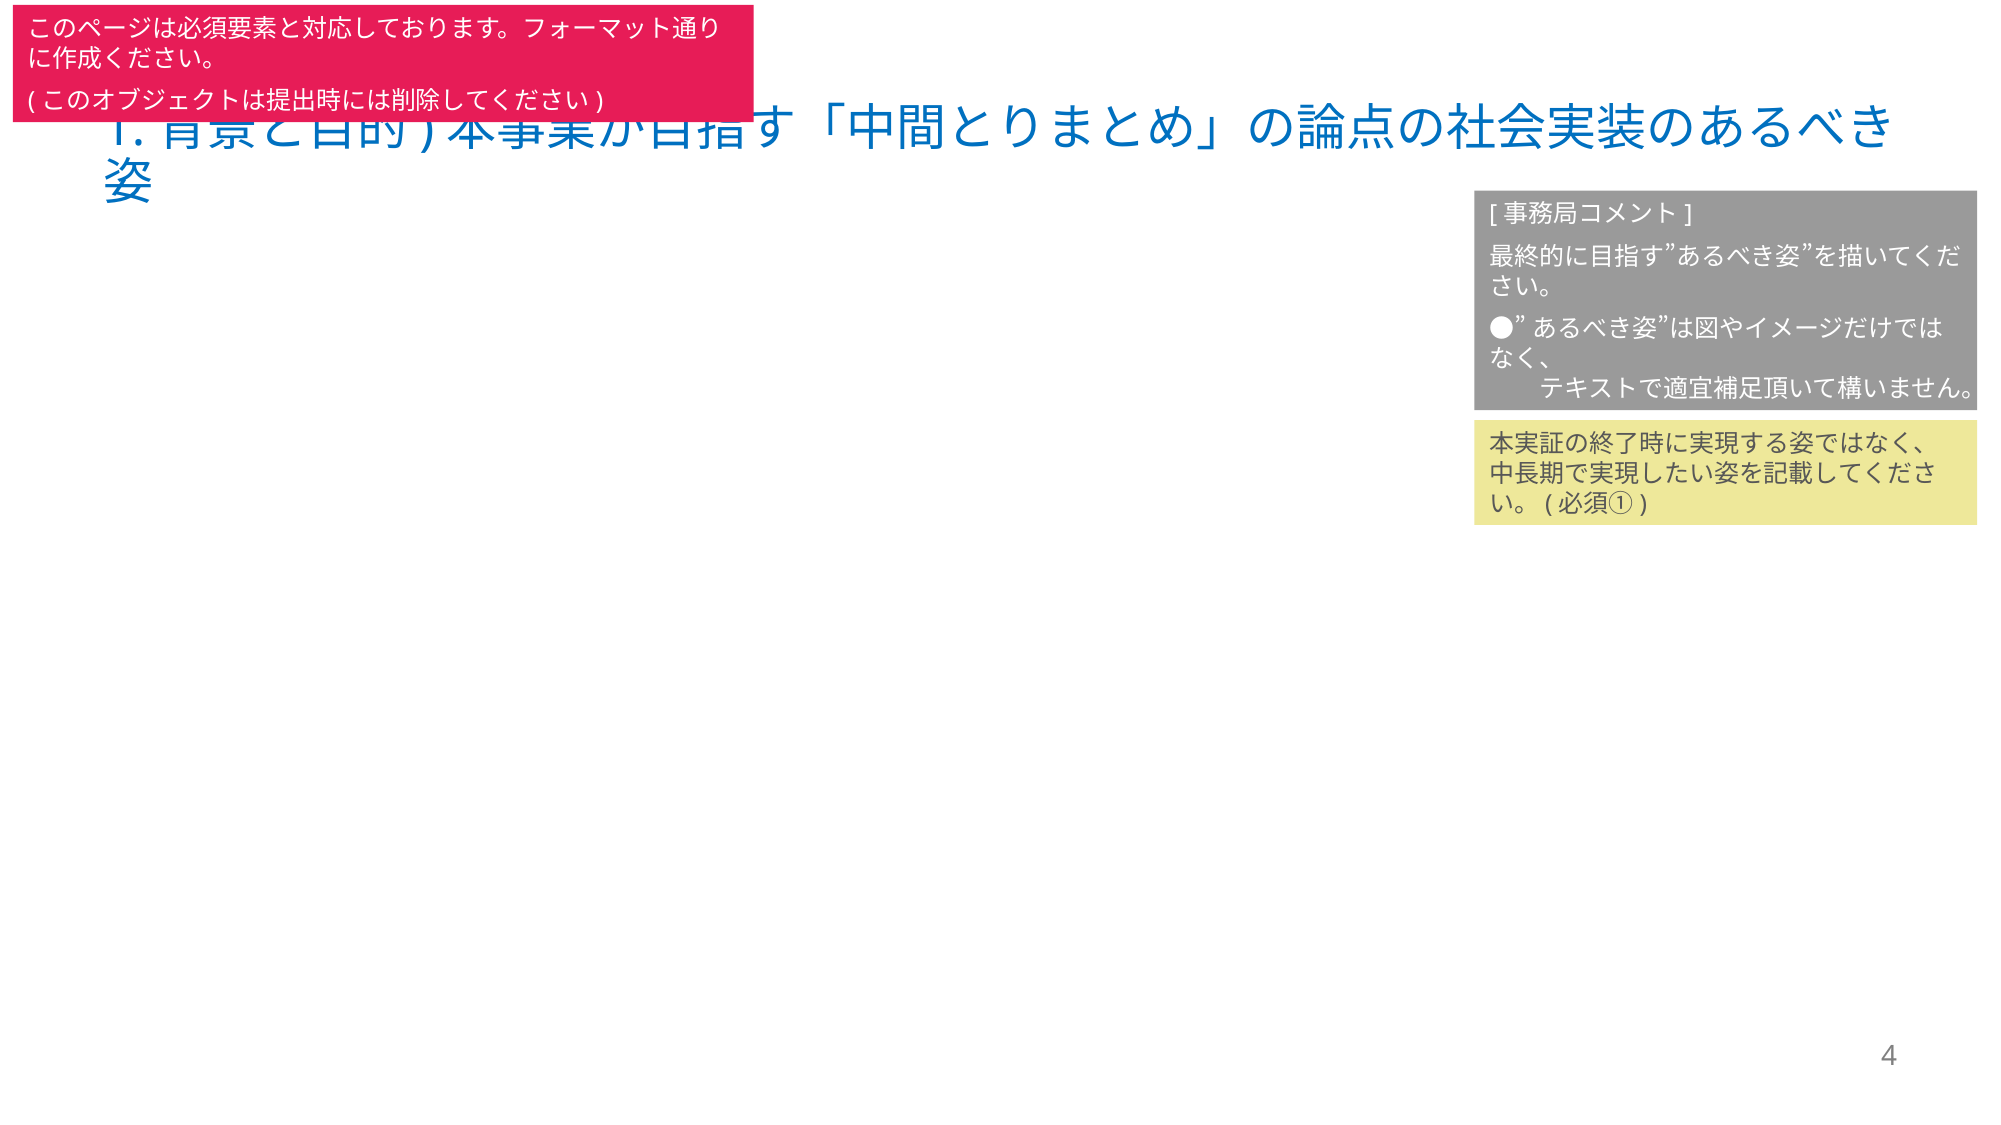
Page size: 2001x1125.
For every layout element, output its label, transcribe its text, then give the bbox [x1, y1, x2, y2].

text_box このページは必須要素と対応しております。フォーマット通りに作成ください。 (このオブジェクトは提出時には削除してください) [12, 4, 754, 123]
text_box [事務局コメント] 最終的に目指す”あるべき姿”を描いてください。 ●”あるべき姿”は図やイメージだけではなく、 テキストで適宜補足頂いて構いません。 [1473, 190, 1978, 411]
text_box 本実証の終了時に実現する姿ではなく、 中長期で実現したい姿を記載してください。(必須①) [1473, 419, 1978, 526]
title 1.背景と目的)本事業が目指す「中間とりまとめ」の論点の社会実装のあるべき姿 [103, 102, 1898, 291]
